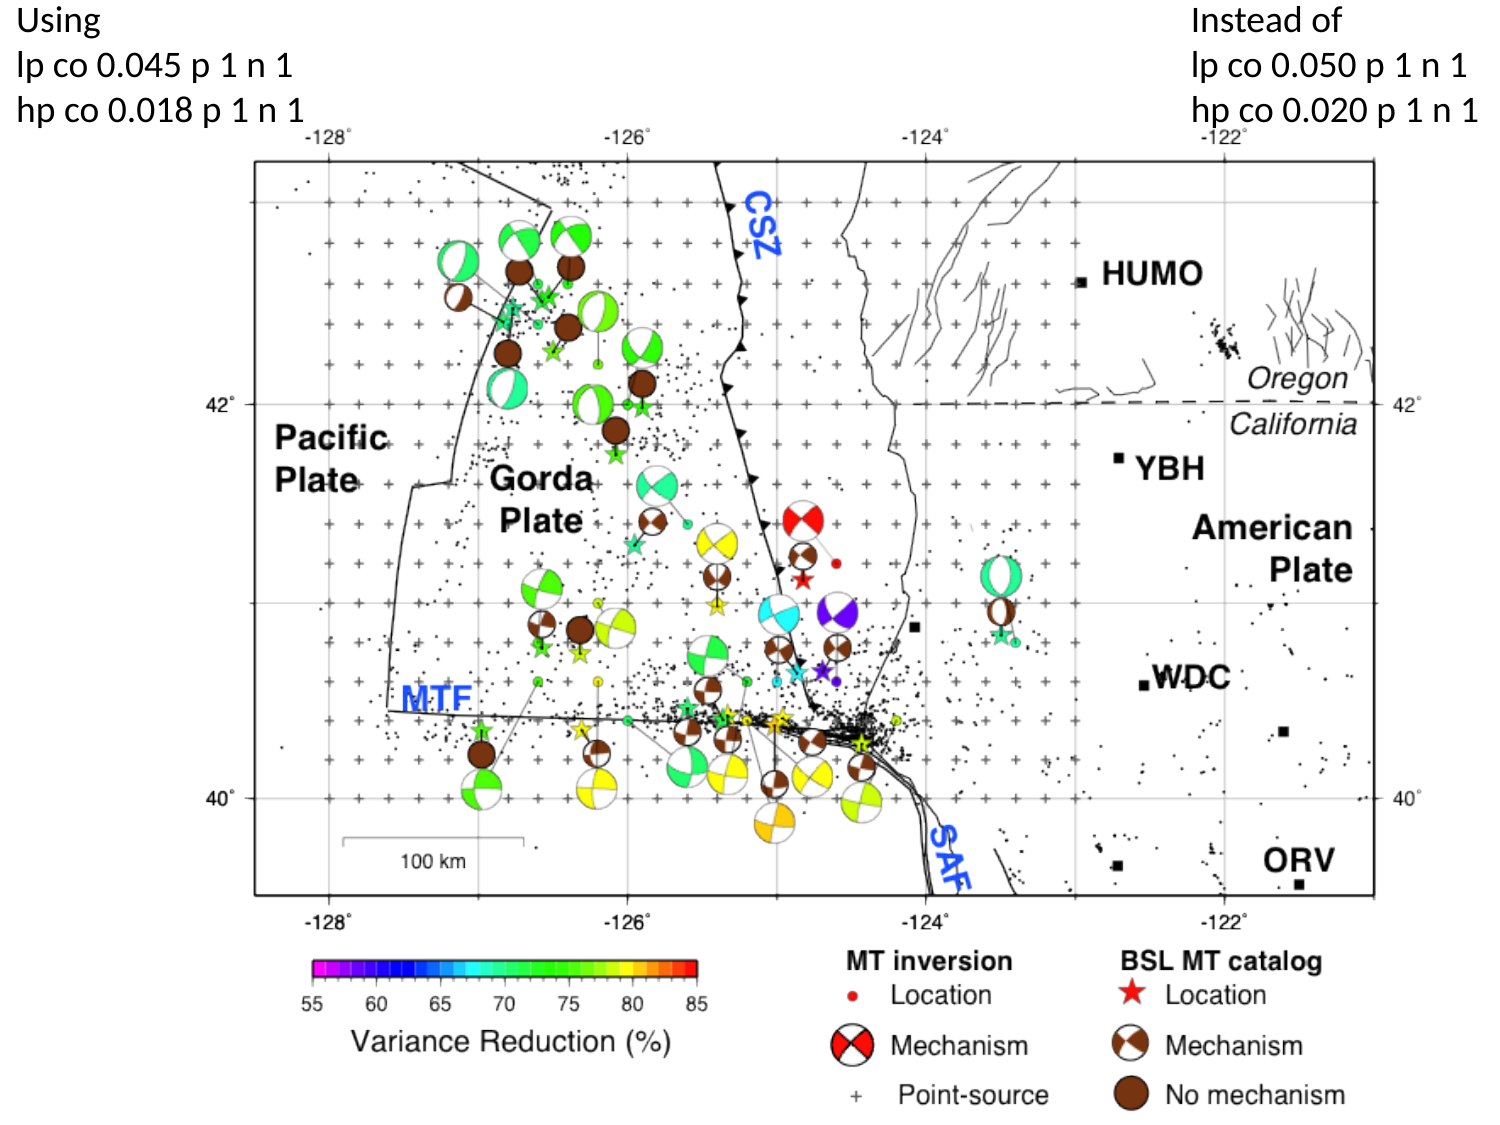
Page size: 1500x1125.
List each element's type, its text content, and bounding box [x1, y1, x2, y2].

text_box Using lp co 0.045 p 1 n 1 hp co 0.018 p 1 n 1 [1, 0, 320, 138]
text_box Instead of lp co 0.050 p 1 n 1 hp co 0.020 p 1 n 1 [1176, 0, 1495, 138]
picture [135, 87, 1479, 1125]
